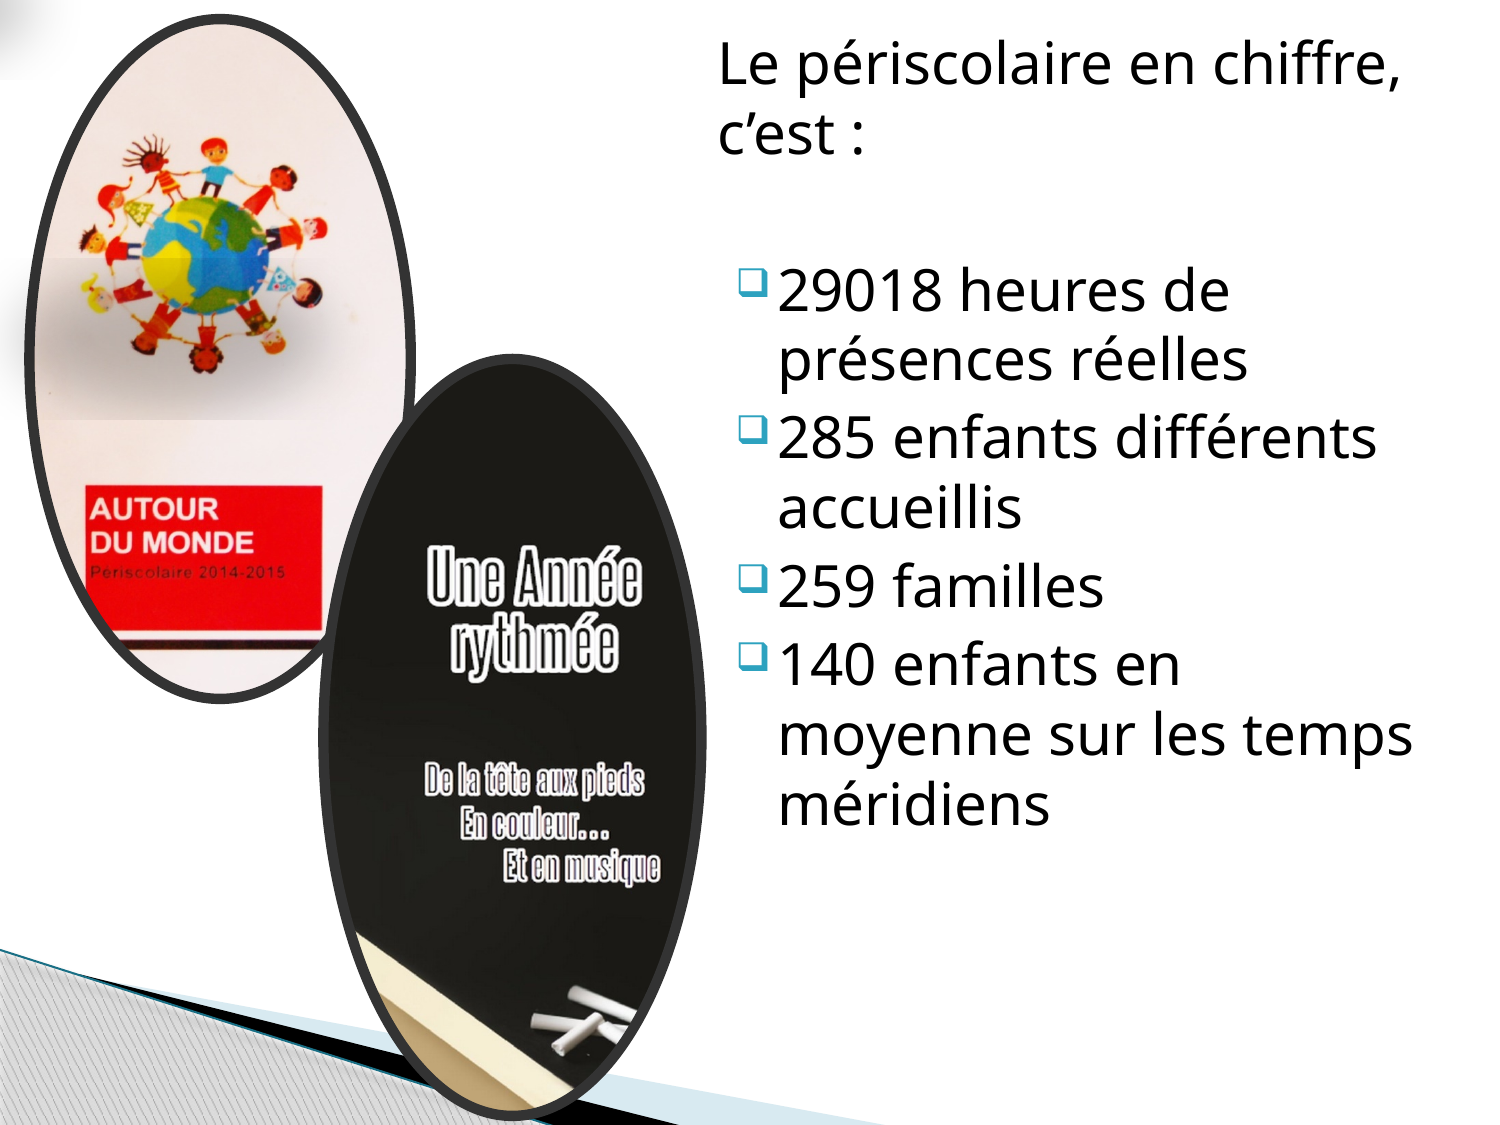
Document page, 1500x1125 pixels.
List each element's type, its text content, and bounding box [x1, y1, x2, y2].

picture [29, 18, 702, 1117]
list Le périscolaire en chiffre, c’est : 29018 heures de présences réelles 285 enfants différents accueillis 259 familles 140 enfants en moyenne sur les temps méridiens [702, 19, 1447, 1083]
